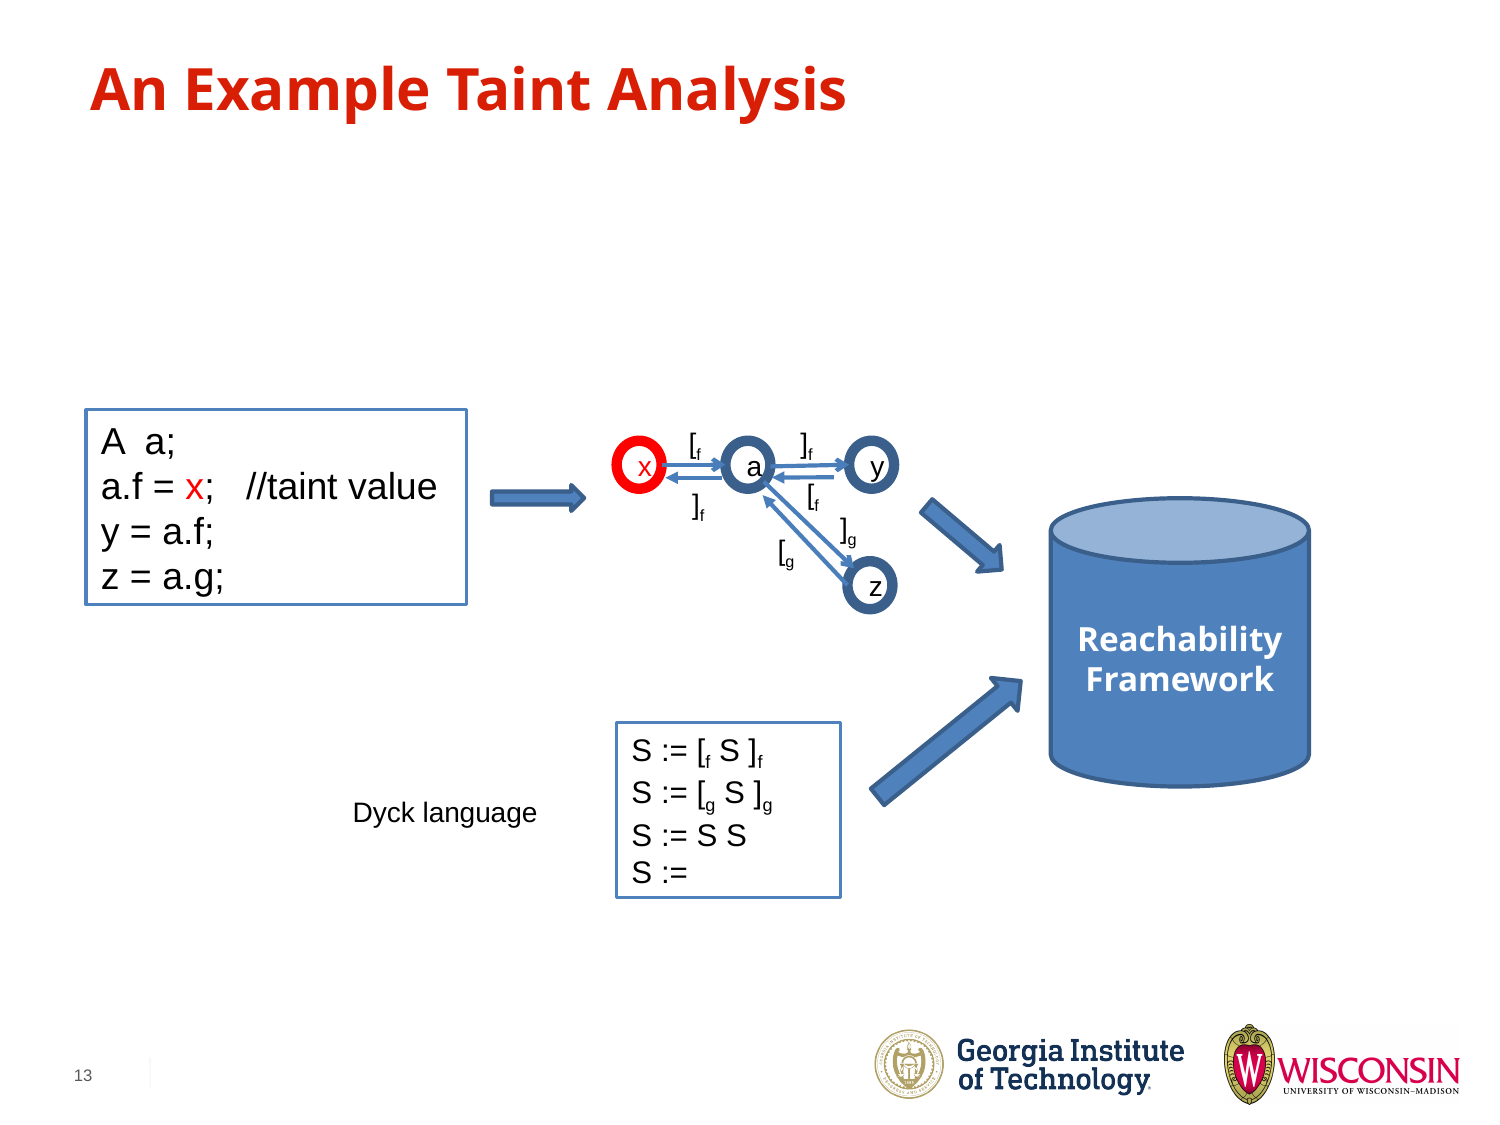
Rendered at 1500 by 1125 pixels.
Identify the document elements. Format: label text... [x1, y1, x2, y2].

text_box [868, 675, 1023, 808]
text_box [616, 417, 895, 610]
slide_number 13 [49, 1049, 101, 1101]
text_box [489, 483, 587, 513]
text_box A a; a.f = x; //taint value y = a.f; z = a.g; [85, 409, 467, 605]
picture [862, 1024, 1196, 1104]
text_box Reachability Framework [1048, 496, 1312, 789]
text_box Fast-Dyck  [1054, 501, 1306, 560]
text_box Dyck language [337, 786, 567, 836]
picture [1224, 1024, 1460, 1105]
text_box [664, 468, 855, 589]
title An Example Taint Analysis [75, 45, 1425, 188]
text_box [918, 497, 1004, 574]
